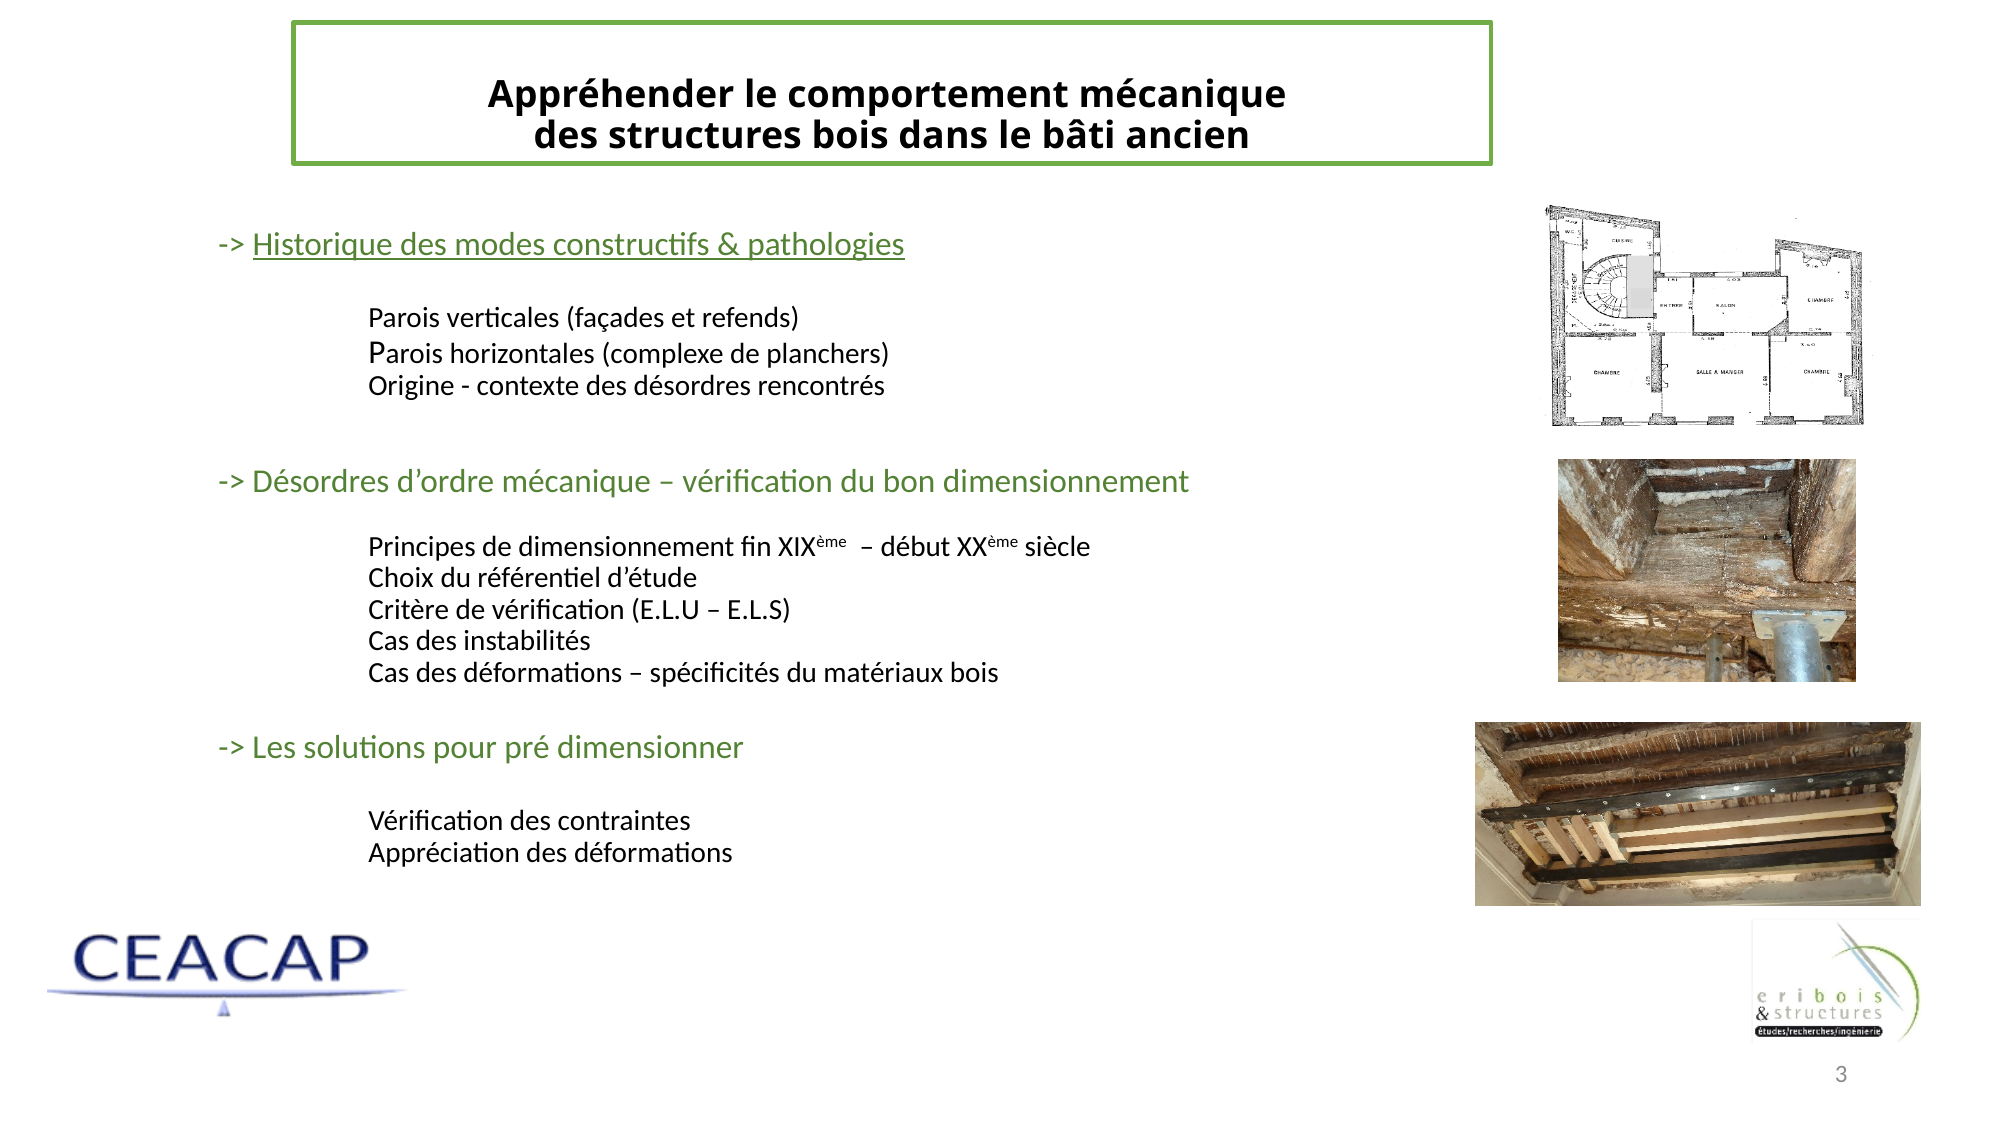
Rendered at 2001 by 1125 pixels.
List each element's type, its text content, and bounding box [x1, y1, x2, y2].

picture [1748, 915, 1921, 1043]
picture [47, 911, 420, 1048]
picture [1558, 459, 1856, 682]
text_box Appréhender le comportement mécanique des structures bois dans le bâti ancien [293, 22, 1492, 164]
text_box -> Désordres d’ordre mécanique – vérification du bon dimensionnement Principes de dimensionnement fin XIXème – début XXème siècle Choix du référentiel d’étude Critère de vérification (E.L.U – E.L.S) Cas des instabilités Cas des déformations – spécificités du matériaux bois [203, 515, 1336, 664]
text_box -> Historique des modes constructifs & pathologies Parois verticales (façades et refends) Parois horizontales (complexe de planchers) Origine - contexte des désordres rencontrés [203, 249, 1082, 412]
slide_number 3 [1412, 1042, 1863, 1103]
text_box -> Les solutions pour pré dimensionner Vérification des contraintes Appréciation des déformations [203, 722, 1336, 888]
picture [1475, 722, 1921, 906]
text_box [1539, 198, 1875, 435]
